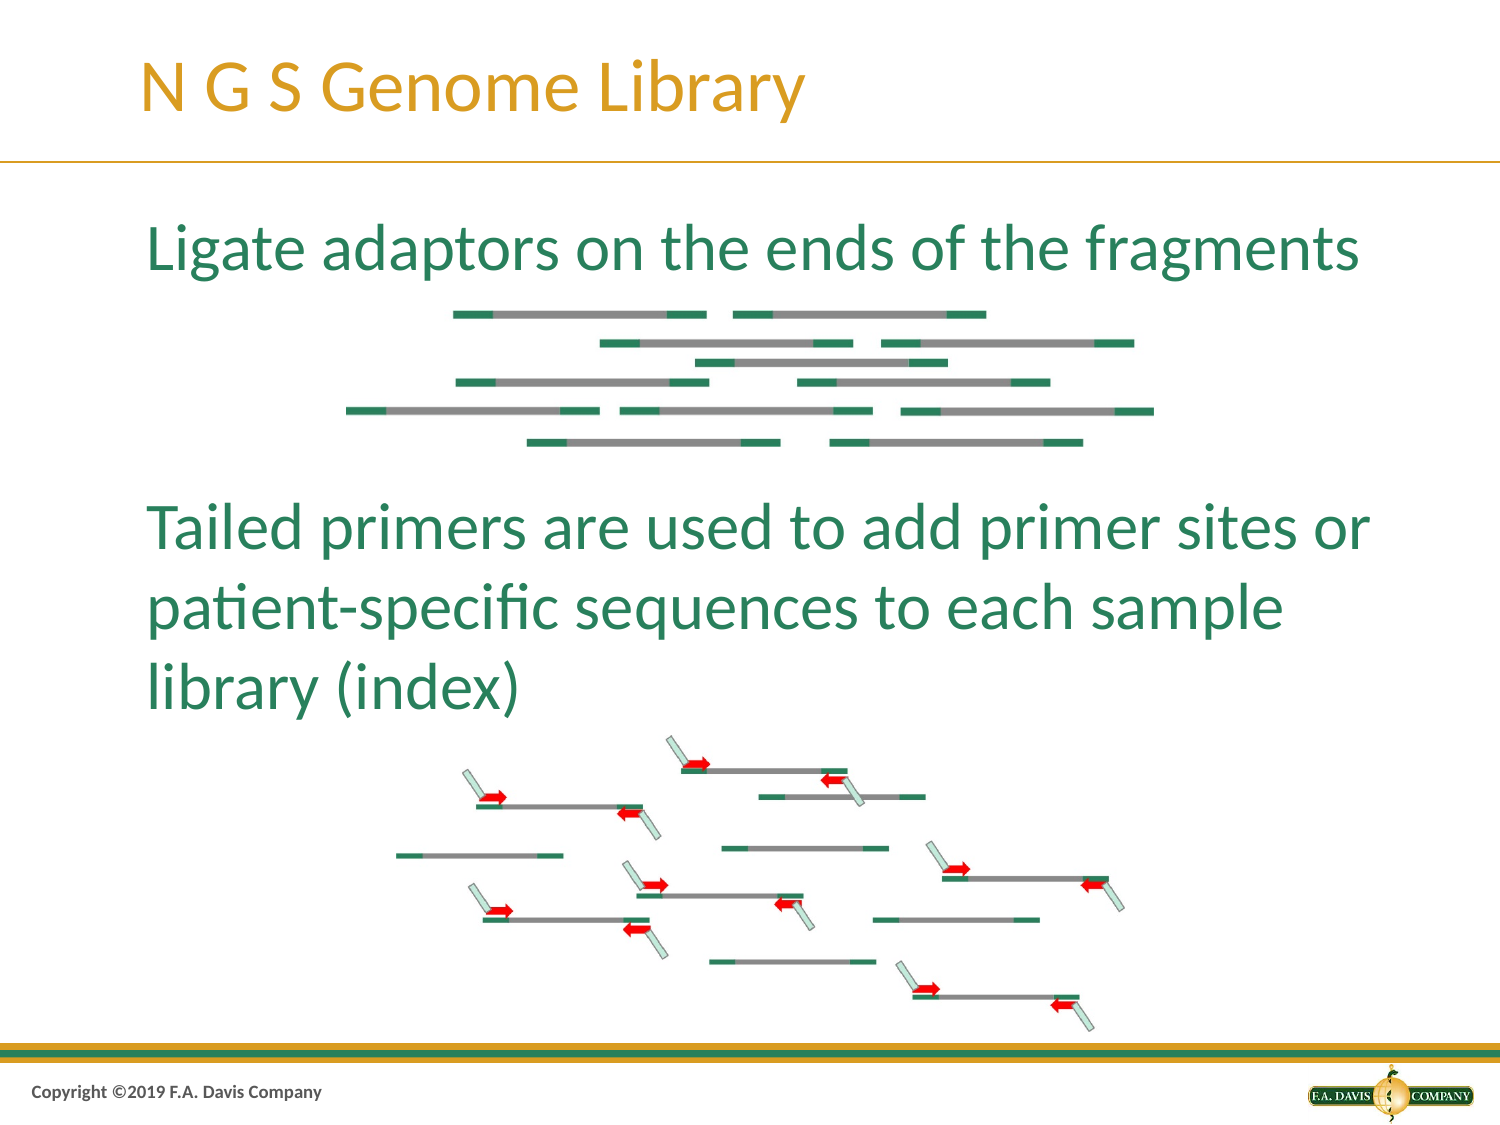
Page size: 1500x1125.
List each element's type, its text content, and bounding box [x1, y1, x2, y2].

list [346, 310, 1154, 447]
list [395, 734, 1125, 1032]
list Ligate adaptors on the ends of the fragments [75, 196, 1425, 288]
list Tailed primers are used to add primer sites or patient-specific sequences to each sample library (index) [75, 474, 1475, 729]
picture [1308, 1064, 1474, 1124]
title N G S Genome Library [124, 0, 1475, 189]
picture [0, 1058, 1500, 1063]
picture [0, 1043, 1500, 1050]
